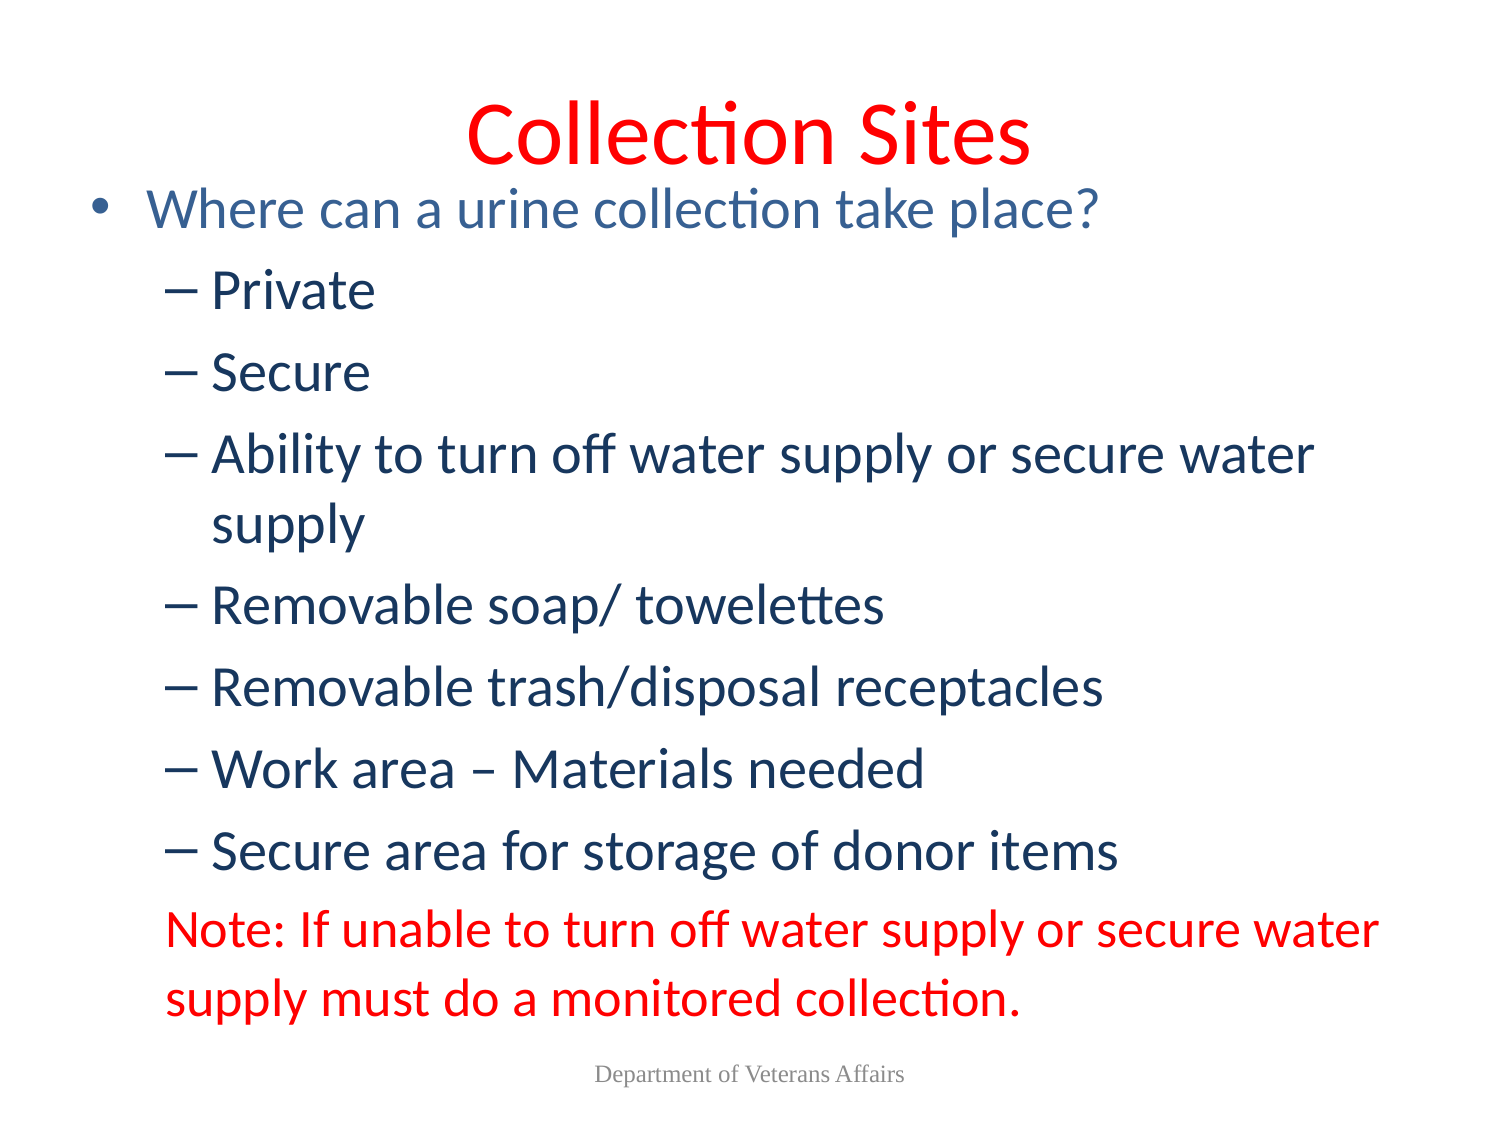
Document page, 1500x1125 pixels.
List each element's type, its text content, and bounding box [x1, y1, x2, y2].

footer Department of Veterans Affairs [512, 1042, 988, 1103]
list Where can a urine collection take place? Private Secure Ability to turn off water supply or secure water supply Removable soap/ towelettes Removable trash/disposal receptacles Work area – Materials needed Secure area for storage of donor items Note: If unable to turn off water supply or secure water supply must do a monitored collection. [74, 162, 1426, 976]
title Collection Sites [74, 22, 1426, 162]
